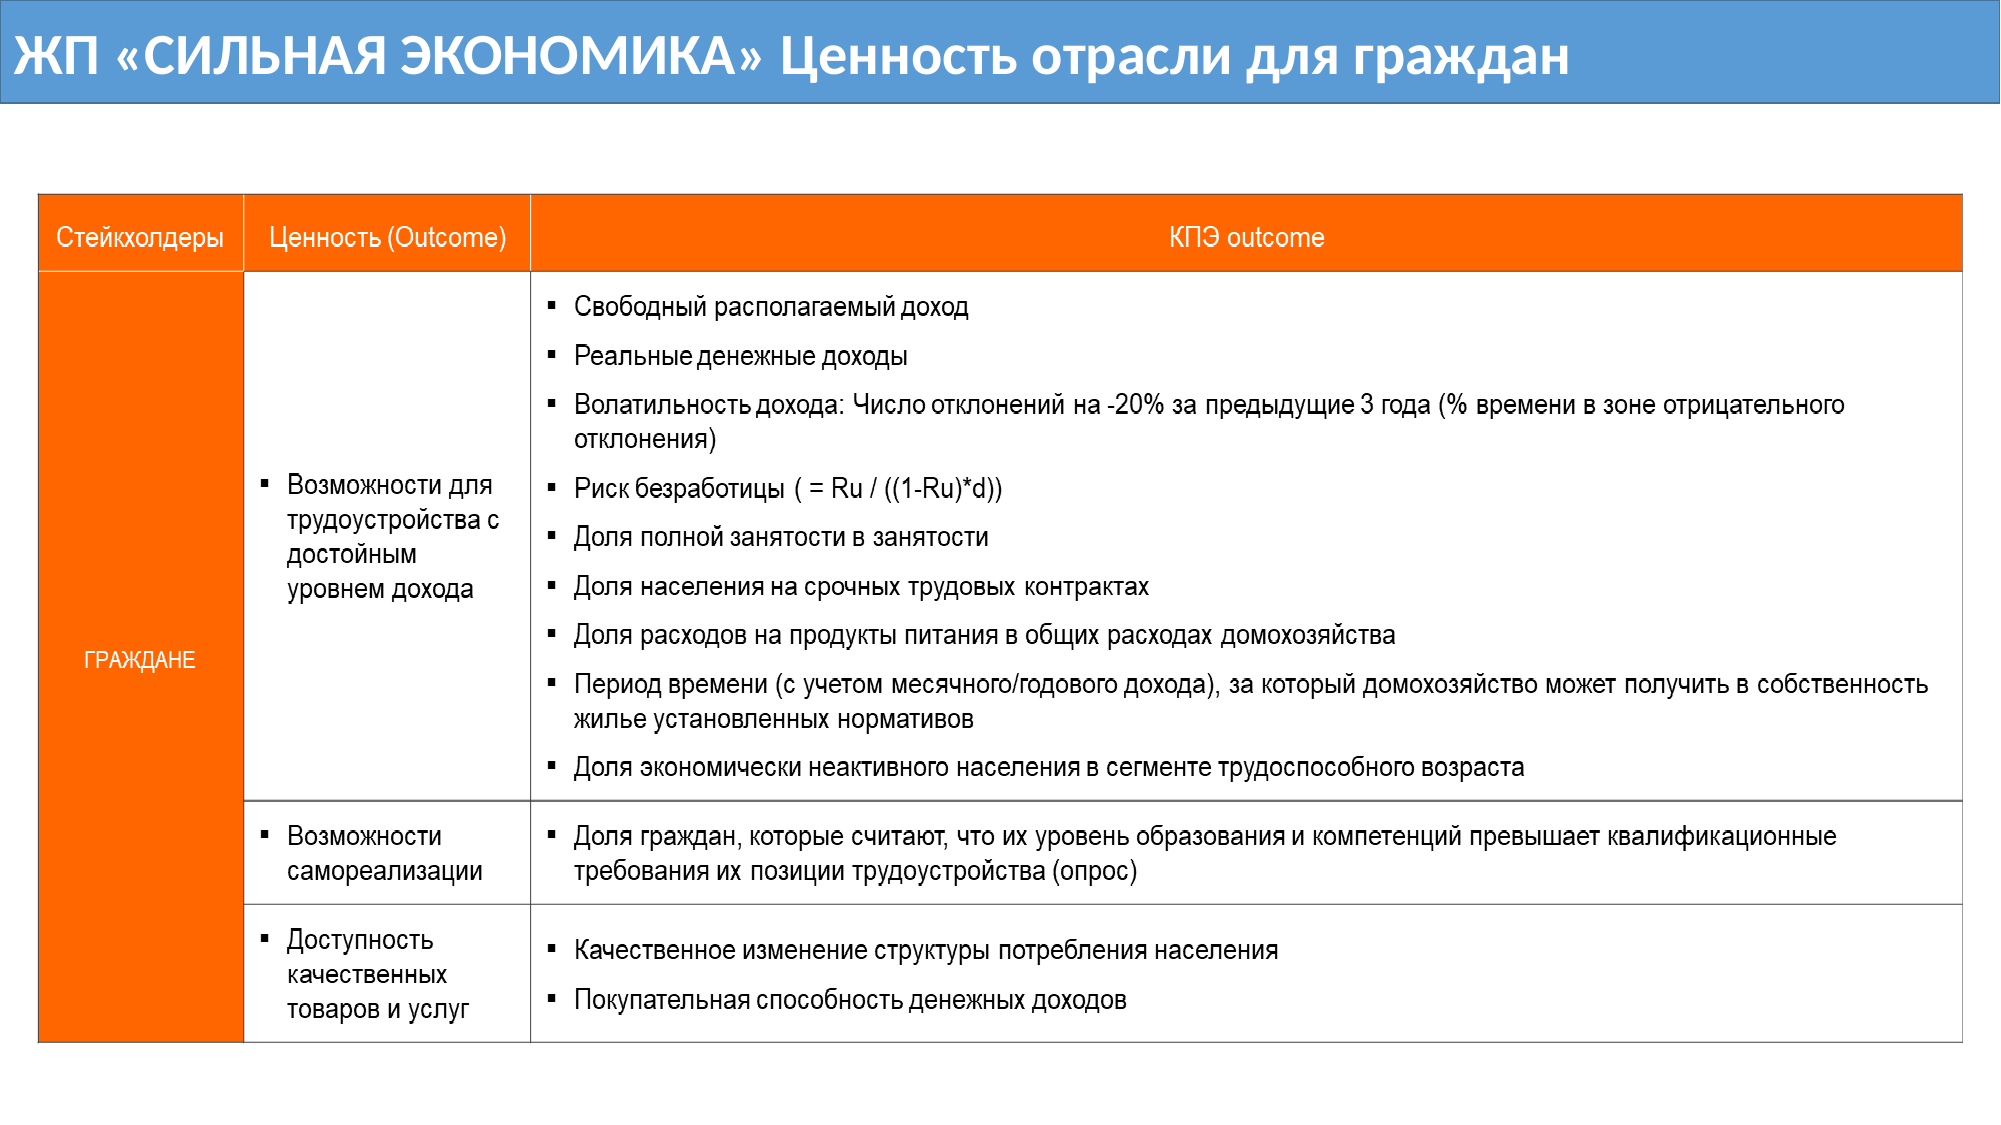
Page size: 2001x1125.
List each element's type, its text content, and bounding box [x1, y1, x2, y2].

picture [37, 193, 1963, 1045]
text_box ЖП «СИЛЬНАЯ ЭКОНОМИКА» Ценность отрасли для граждан [0, 0, 2000, 104]
